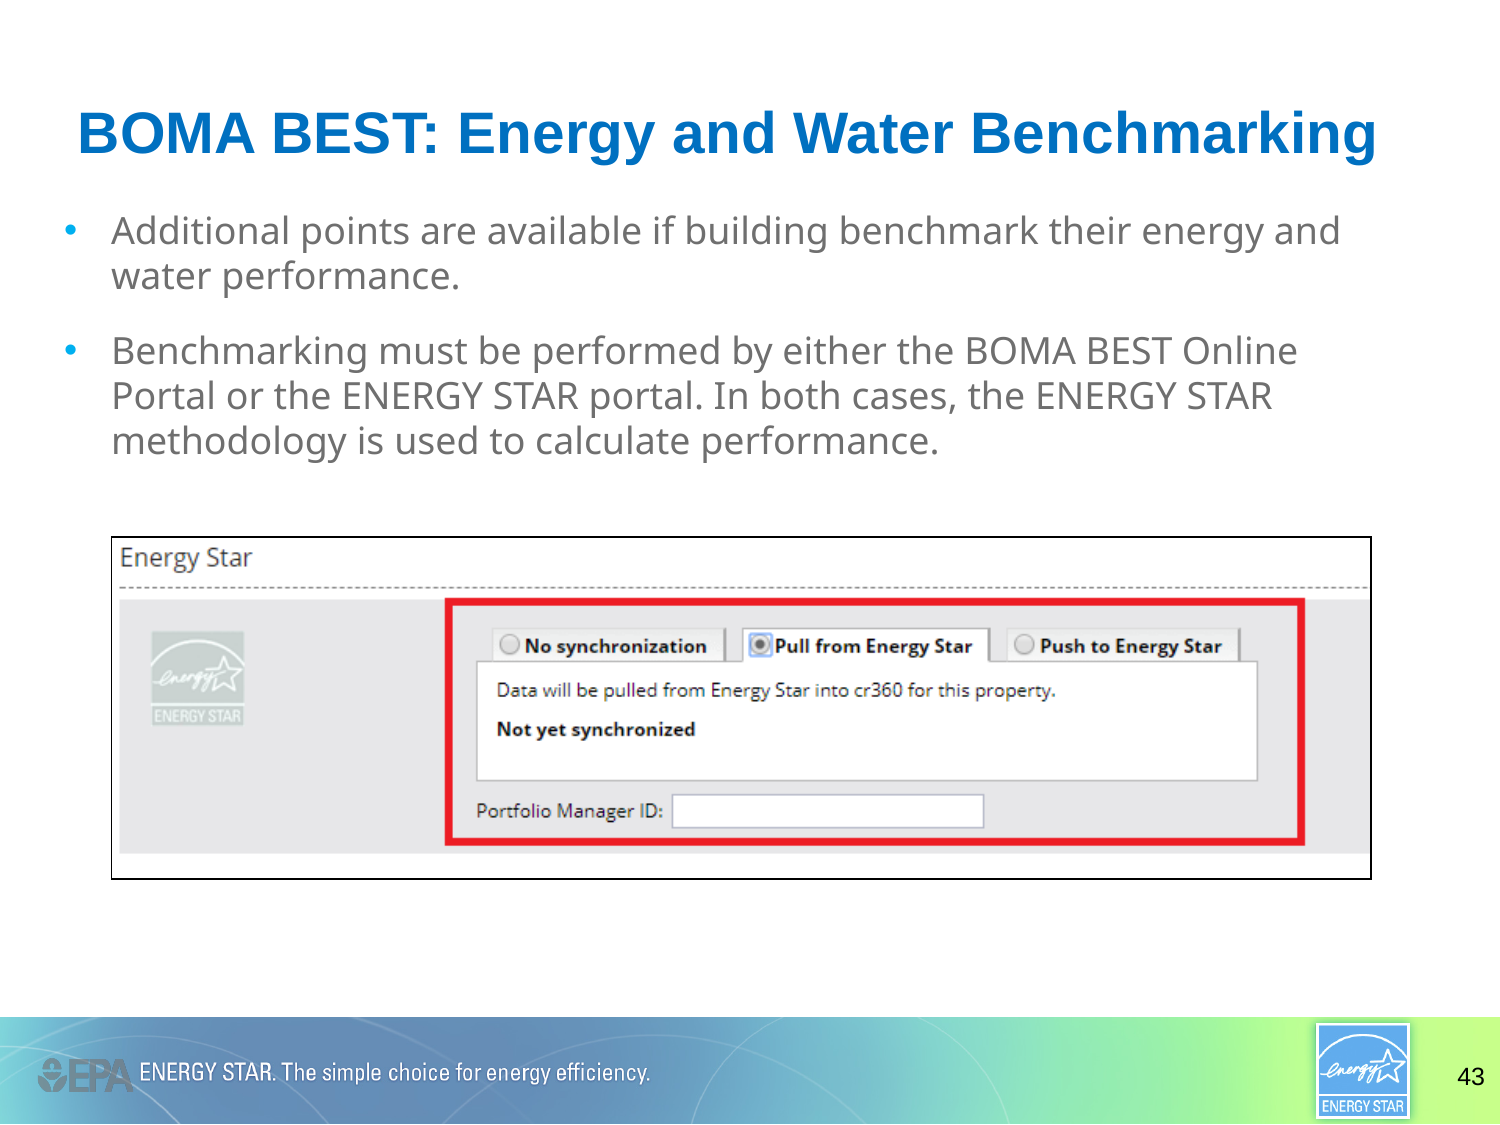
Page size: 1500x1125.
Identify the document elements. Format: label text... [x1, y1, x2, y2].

picture [112, 537, 1371, 879]
text_box Additional points are available if building benchmark their energy and water performance. Benchmarking must be performed by either the BOMA BEST Online Portal or the ENERGY STAR portal. In both cases, the ENERGY STAR methodology is used to calculate performance. [49, 199, 1425, 475]
text_box 43 [1421, 1045, 1500, 1106]
picture [0, 1017, 1500, 1124]
text_box BOMA BEST: Energy and Water Benchmarking [62, 86, 1488, 188]
